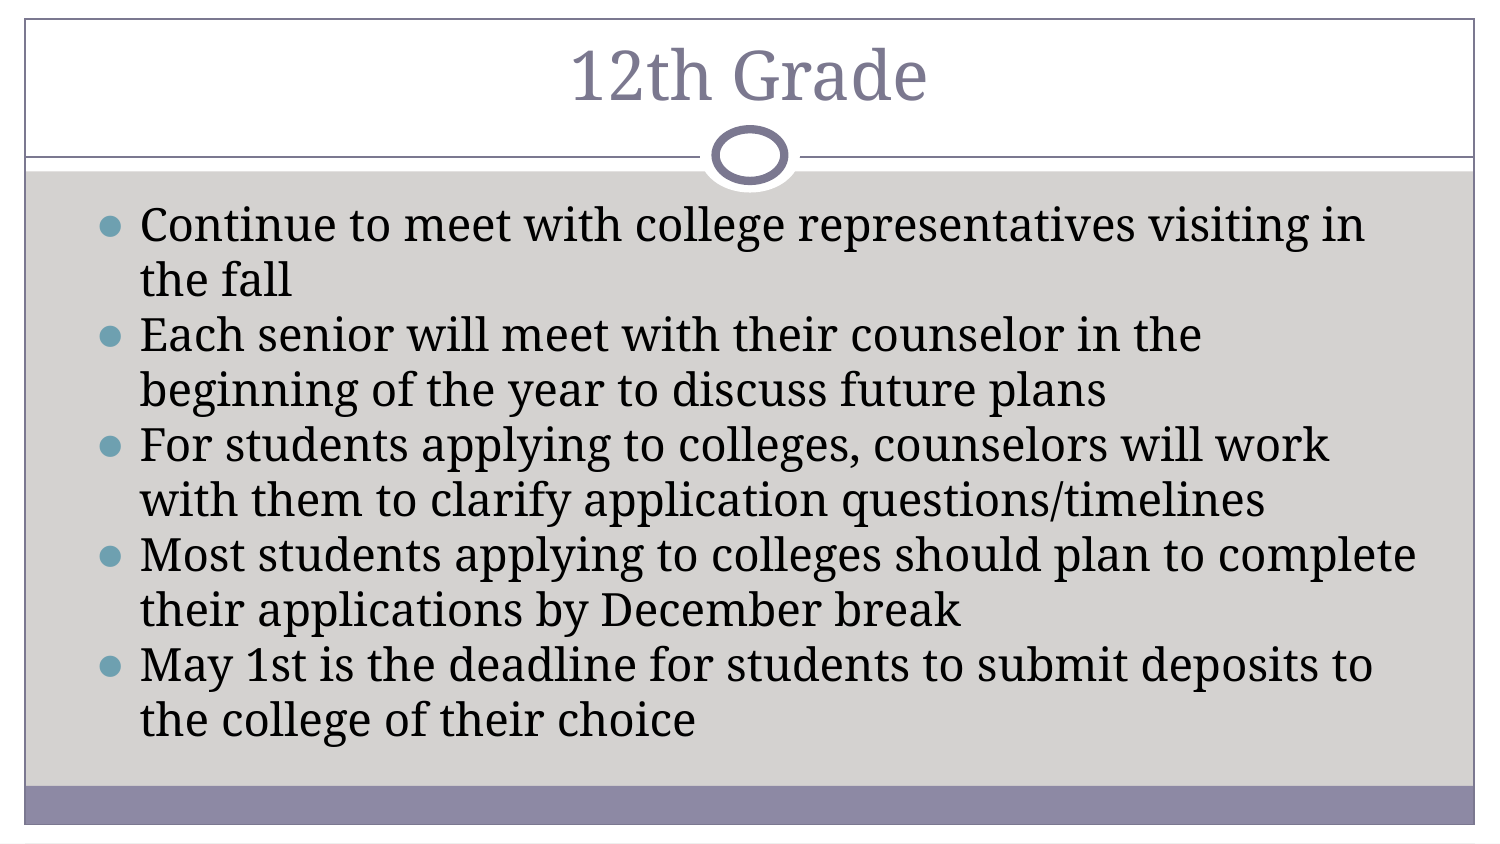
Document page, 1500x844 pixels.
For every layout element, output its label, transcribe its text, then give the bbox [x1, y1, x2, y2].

title 12th Grade [49, 28, 1450, 122]
list Continue to meet with college representatives visiting in the fall Each senior will meet with their counselor in the beginning of the year to discuss future plans For students applying to colleges, counselors will work with them to clarify application questions/timelines Most students applying to colleges should plan to complete their applications by December break May 1st is the deadline for students to submit deposits to the college of their choice [49, 187, 1445, 751]
